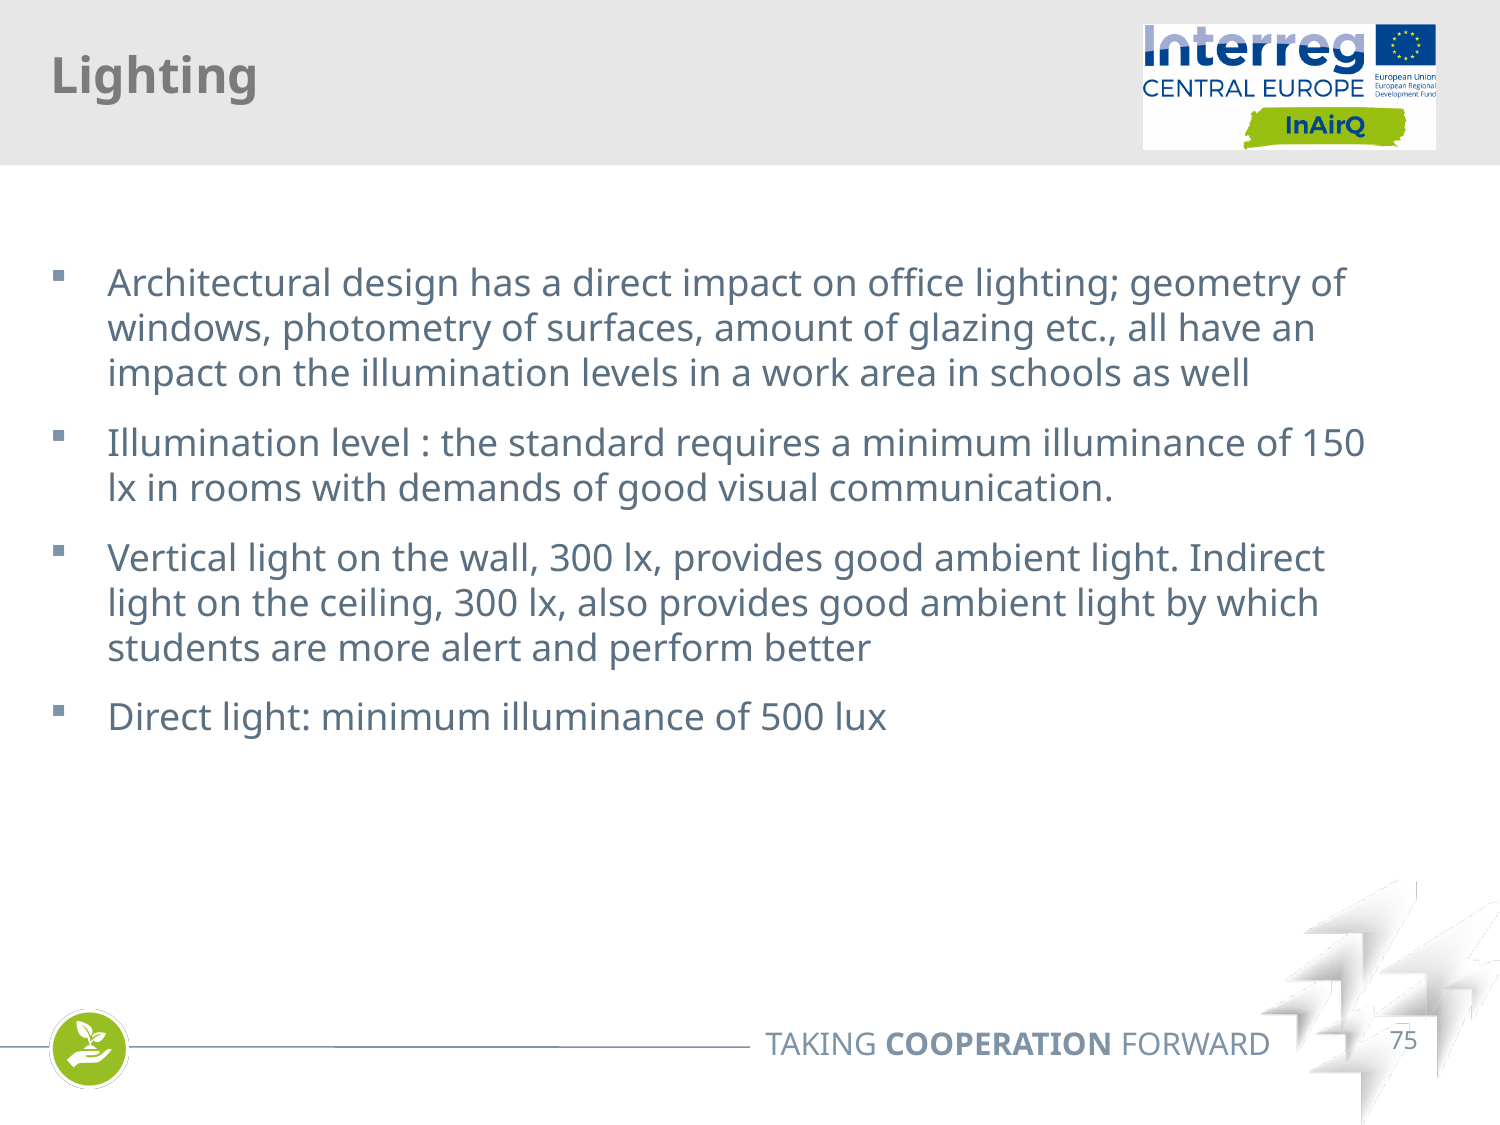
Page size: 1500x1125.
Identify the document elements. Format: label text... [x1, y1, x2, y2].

picture [49, 1009, 129, 1089]
picture [1143, 24, 1436, 150]
picture [1260, 878, 1500, 1125]
text_box Lighting [0, 3, 1140, 143]
text_box Architectural design has a direct impact on office lighting; geometry of windows, photometry of surfaces, amount of glazing etc., all have an impact on the illumination levels in a work area in schools as well Illumination level : the standard requires a minimum illuminance of 150 lx in rooms with demands of good visual communication. Vertical light on the wall, 300 lx, provides good ambient light. Indirect light on the ceiling, 300 lx, also provides good ambient light by which students are more alert and perform better Direct light: minimum illuminance of 500 lux [17, 243, 1415, 857]
